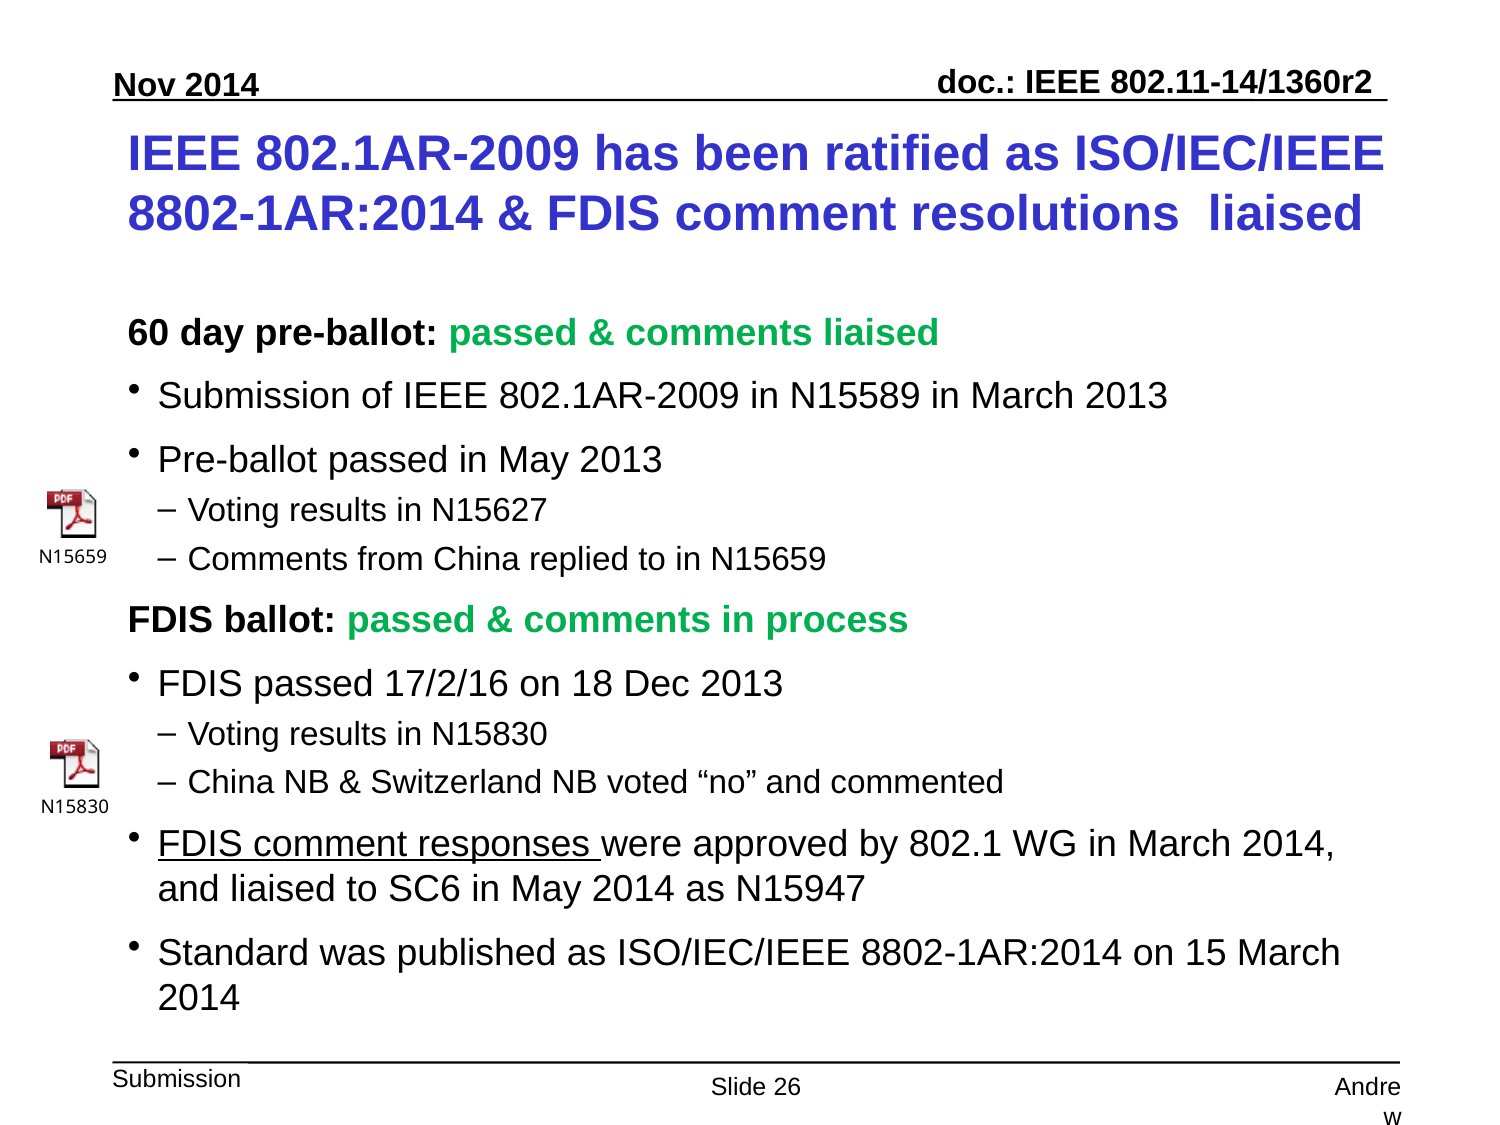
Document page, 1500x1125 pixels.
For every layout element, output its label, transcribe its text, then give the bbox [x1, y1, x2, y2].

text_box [0, 487, 149, 615]
title IEEE 802.1AR-2009 has been ratified as ISO/IEC/IEEE 8802-1AR:2014 & FDIS comment resolutions liaised [112, 112, 1438, 288]
slide_number Slide 26 [709, 1069, 803, 1101]
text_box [0, 737, 151, 865]
list 60 day pre-ballot: passed & comments liaised Submission of IEEE 802.1AR-2009 in N15589 in March 2013 Pre-ballot passed in May 2013 Voting results in N15627 Comments from China replied to in N15659 FDIS ballot: passed & comments in process FDIS passed 17/2/16 on 18 Dec 2013 Voting results in N15830 China NB & Switzerland NB voted “no” and commented FDIS comment responses were approved by 802.1 WG in March 2014, and liaised to SC6 in May 2014 as N15947 Standard was published as ISO/IEC/IEEE 8802-1AR:2014 on 15 March 2014 [112, 299, 1388, 975]
footer Andrew Myles, Cisco [1320, 1069, 1402, 1101]
